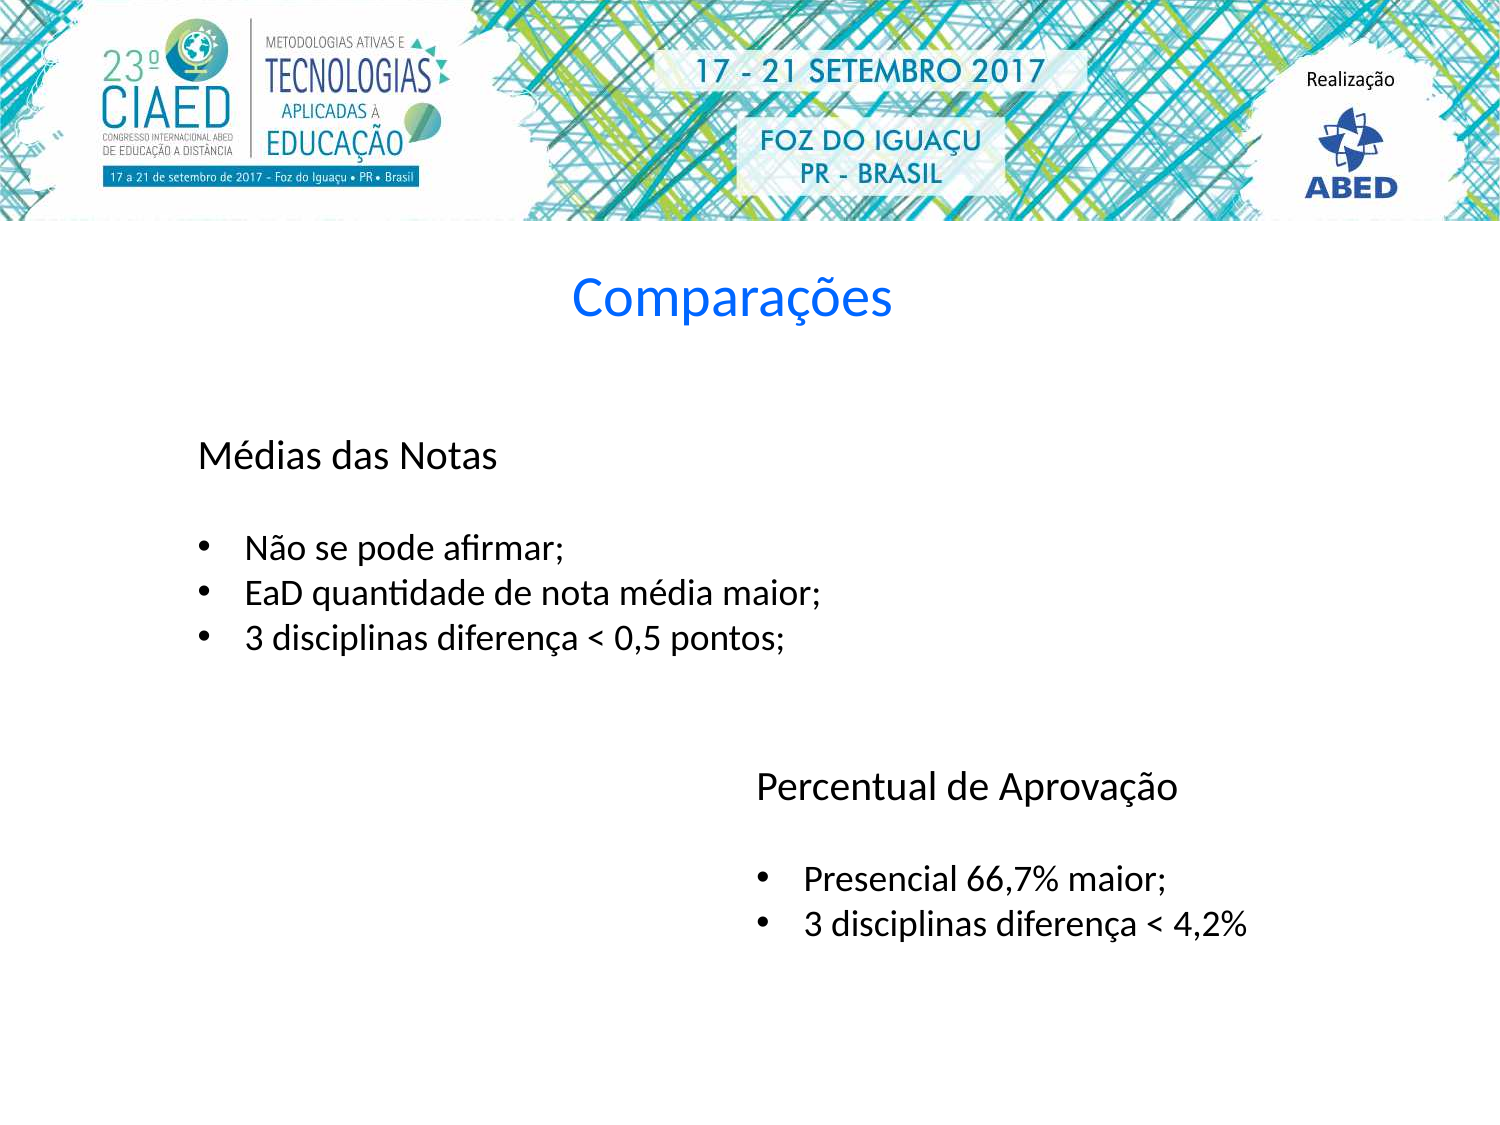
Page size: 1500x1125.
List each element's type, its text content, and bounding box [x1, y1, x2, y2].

text_box Comparações [57, 230, 1408, 365]
text_box Médias das Notas Não se pode afirmar; EaD quantidade de nota média maior; 3 disciplinas diferença < 0,5 pontos; [183, 420, 939, 666]
text_box Percentual de Aprovação Presencial 66,7% maior; 3 disciplinas diferença < 4,2% [741, 751, 1498, 952]
picture [0, 0, 1500, 222]
